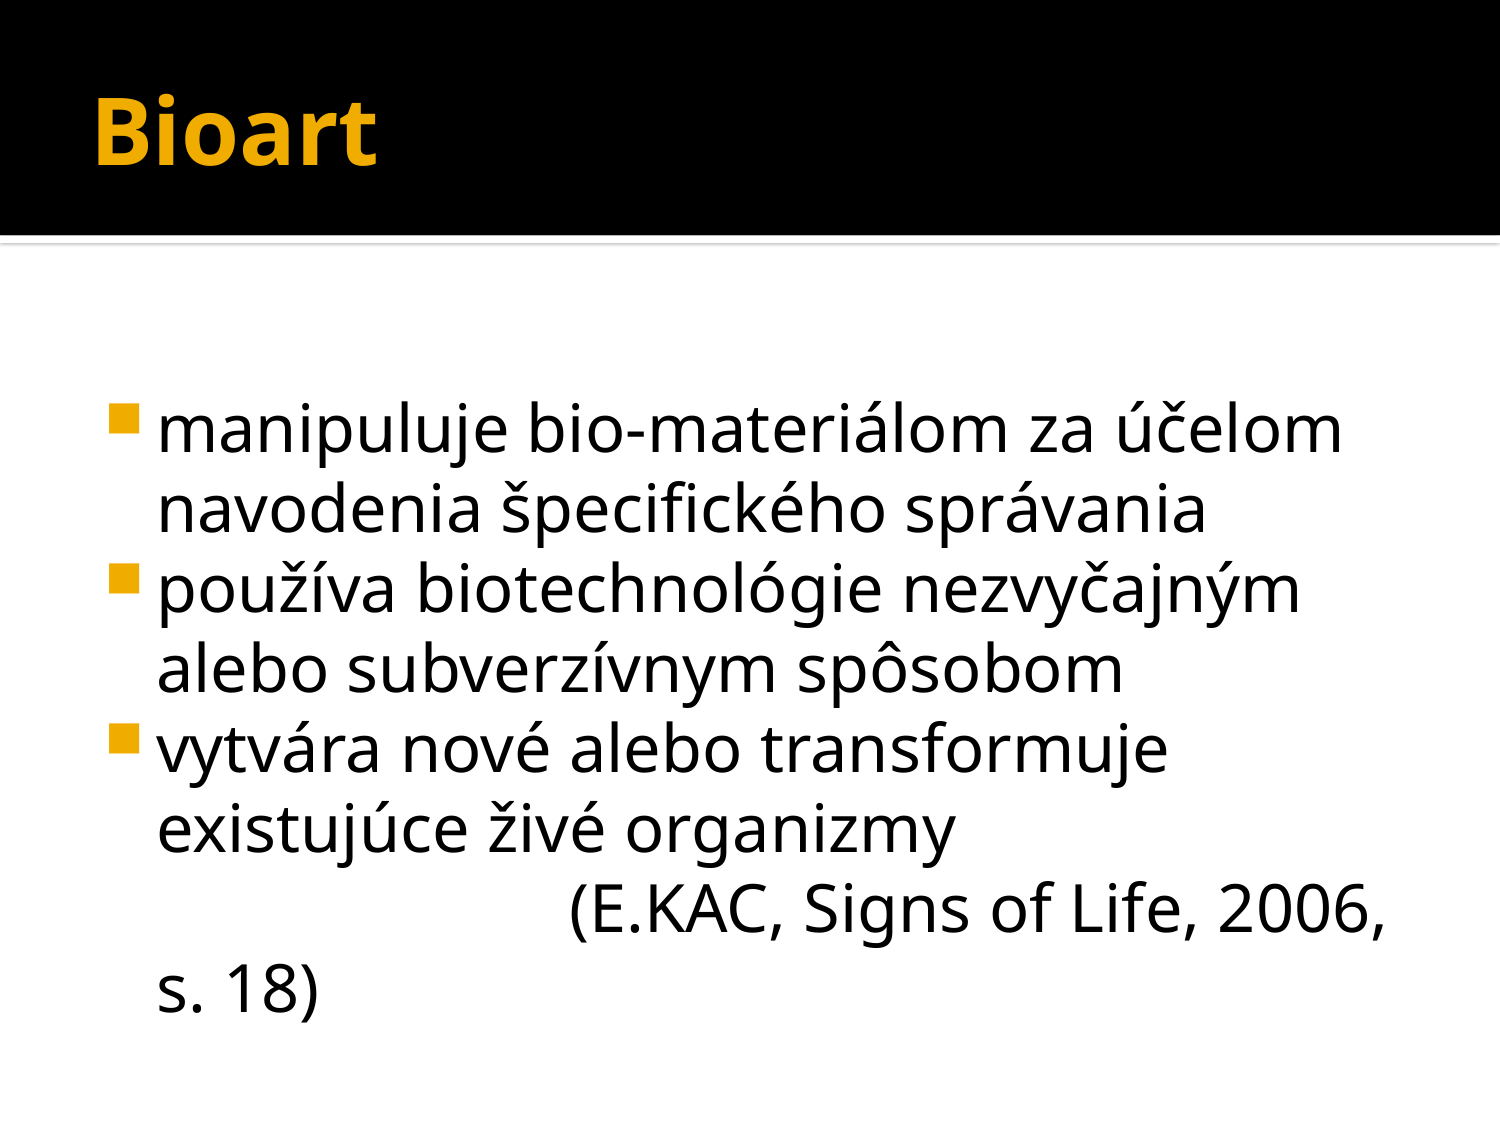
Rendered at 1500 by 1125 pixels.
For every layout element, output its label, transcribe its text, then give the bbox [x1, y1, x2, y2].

title Bioart [75, 25, 1425, 231]
list manipuluje bio-materiálom za účelom navodenia špecifického správania používa biotechnológie nezvyčajným alebo subverzívnym spôsobom vytvára nové alebo transformuje existujúce živé organizmy (E.KAC, Signs of Life, 2006, s. 18) [75, 291, 1425, 1050]
